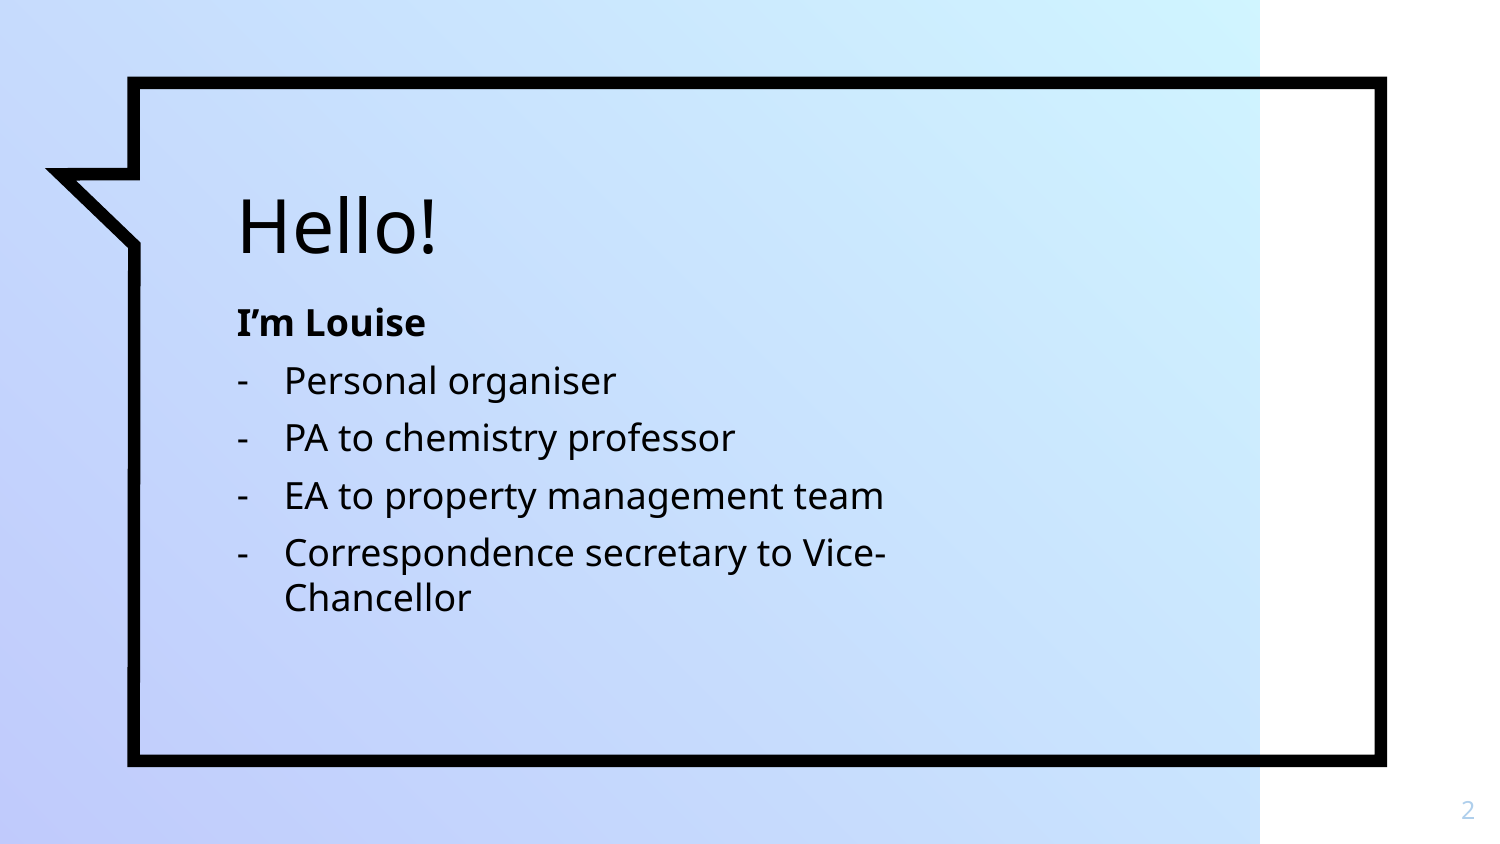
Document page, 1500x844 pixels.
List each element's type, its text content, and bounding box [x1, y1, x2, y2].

subtitle I’m Louise Personal organiser PA to chemistry professor EA to property management team Correspondence secretary to Vice-Chancellor [221, 284, 1028, 628]
title Hello! [221, 163, 816, 284]
slide_number 2 [1400, 779, 1491, 844]
